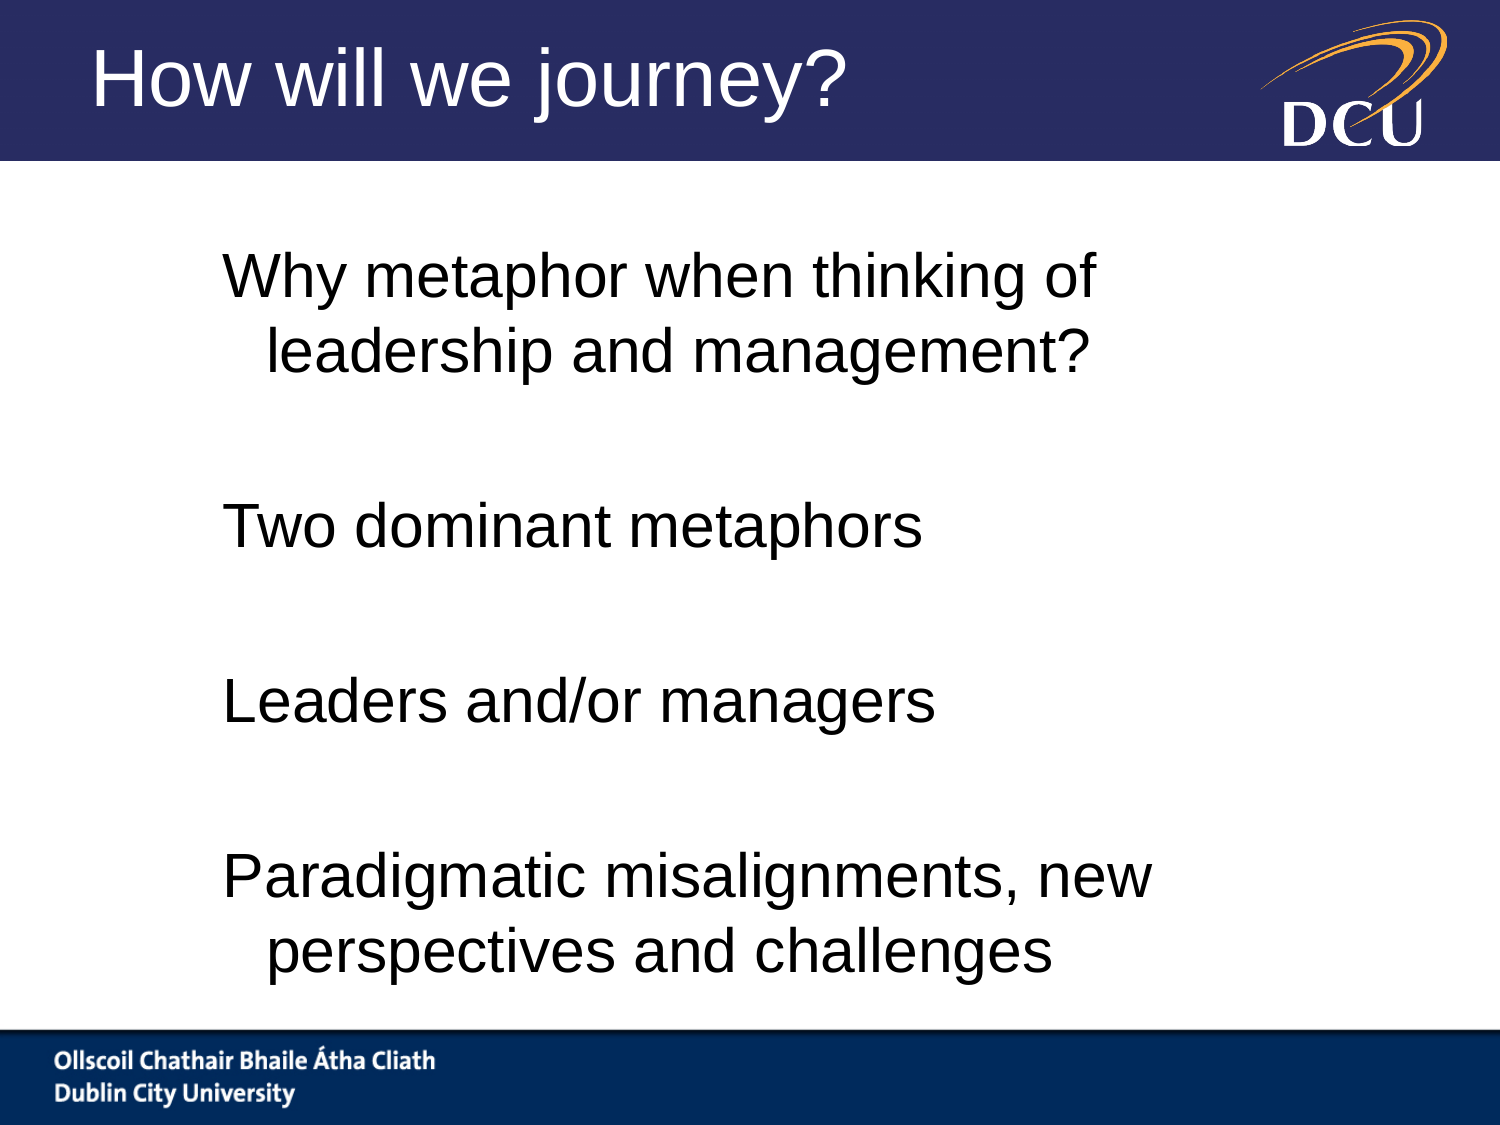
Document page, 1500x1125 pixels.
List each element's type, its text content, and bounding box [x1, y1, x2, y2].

list Why metaphor when thinking of leadership and management? Two dominant metaphors Leaders and/or managers Paradigmatic misalignments, new perspectives and challenges [194, 219, 1247, 1006]
title How will we journey? [75, 20, 1313, 138]
picture [0, 0, 1500, 161]
picture [0, 928, 1500, 1125]
